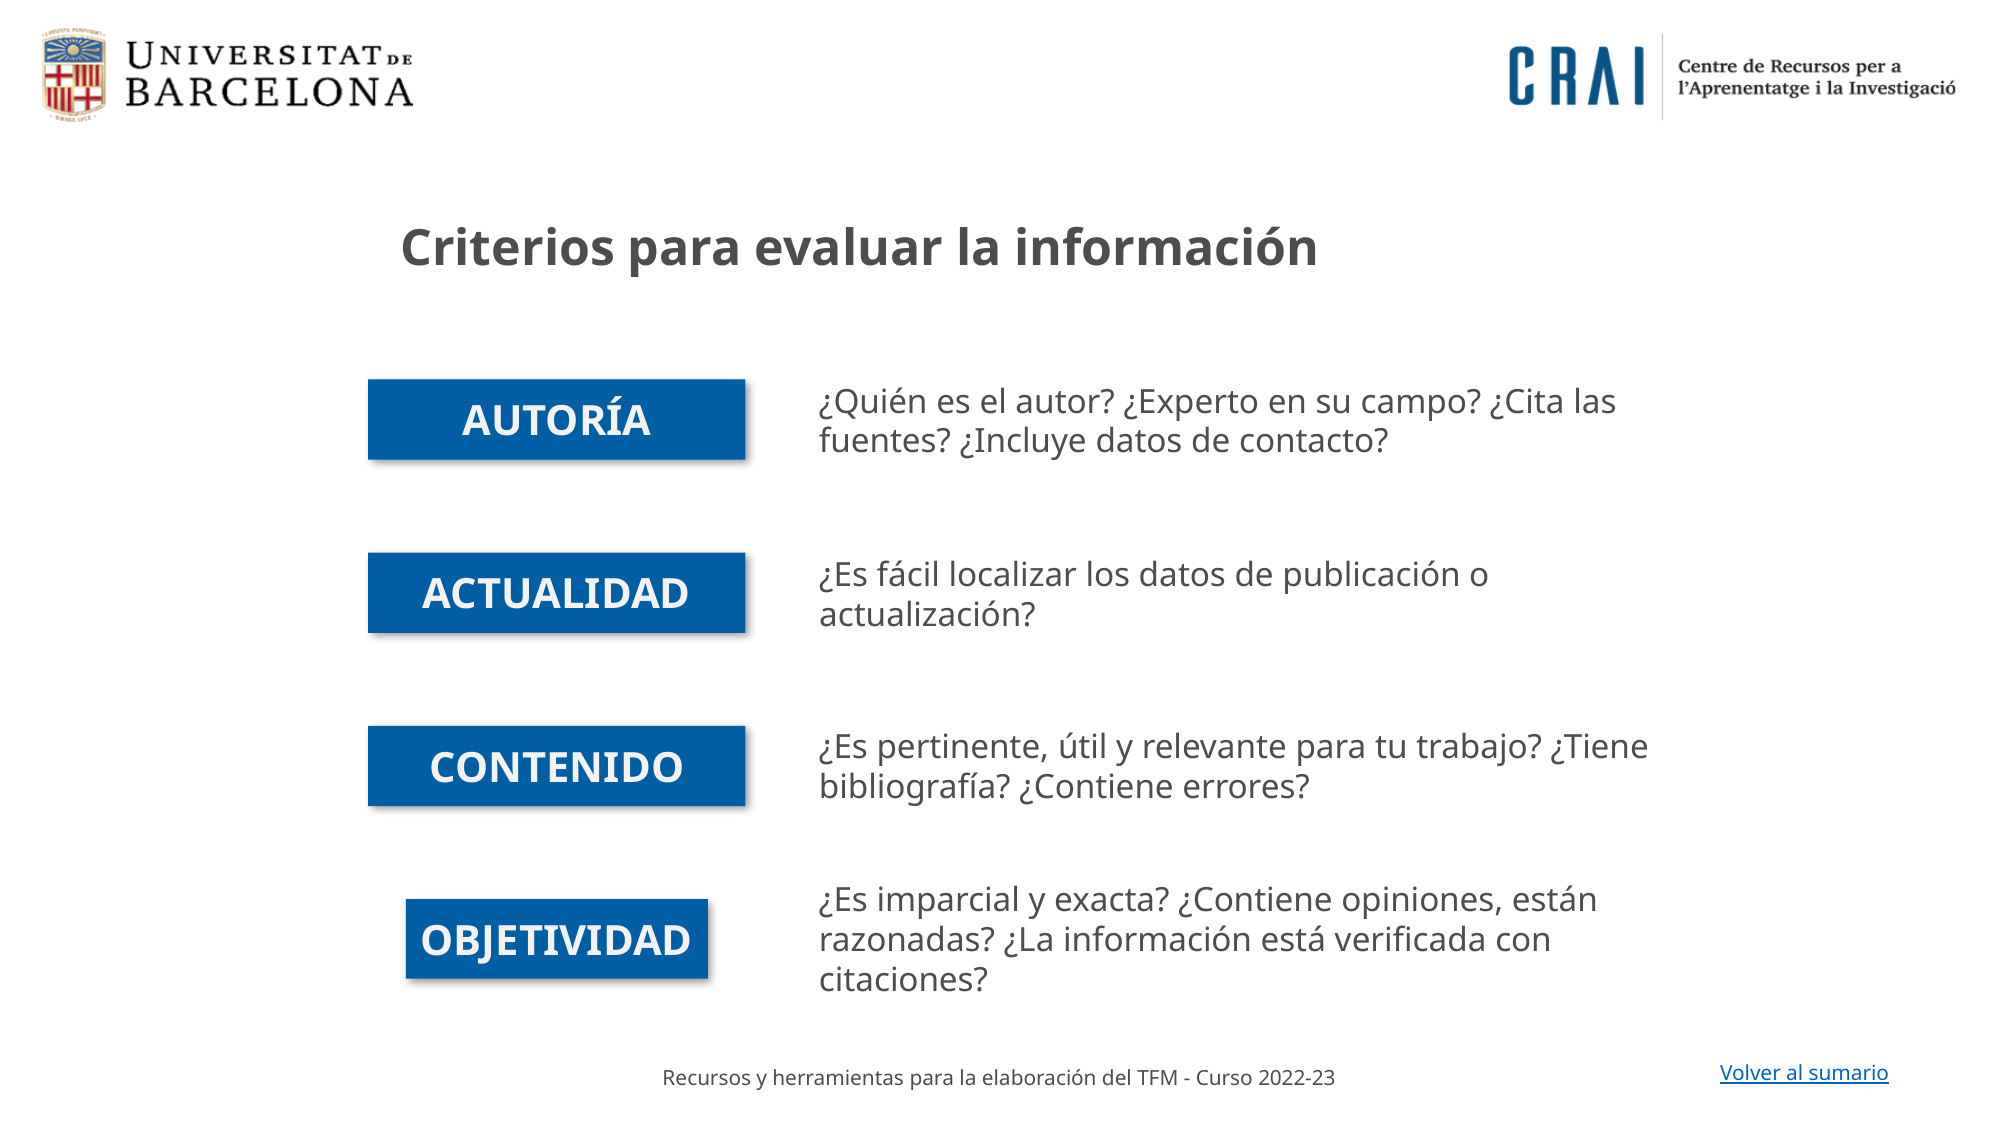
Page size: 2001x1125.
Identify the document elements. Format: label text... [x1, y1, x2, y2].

text_box OBJETIVIDAD [405, 899, 708, 979]
text_box AUTORÍA [368, 379, 746, 460]
text_box Criterios para evaluar la información [385, 207, 1638, 283]
text_box ¿Es fácil localizar los datos de publicación o actualización? [804, 545, 1679, 641]
text_box CONTENIDO [368, 725, 746, 807]
text_box ¿Es pertinente, útil y relevante para tu trabajo? ¿Tiene bibliografía? ¿Contiene errores? [804, 717, 1679, 813]
text_box ¿Es imparcial y exacta? ¿Contiene opiniones, están razonadas? ¿La información está verificada con citaciones? [804, 871, 1679, 1006]
picture [40, 26, 1960, 275]
text_box ACTUALIDAD [368, 552, 746, 633]
text_box ¿Quién es el autor? ¿Experto en su campo? ¿Cita las fuentes? ¿Incluye datos de contacto? [804, 372, 1679, 467]
